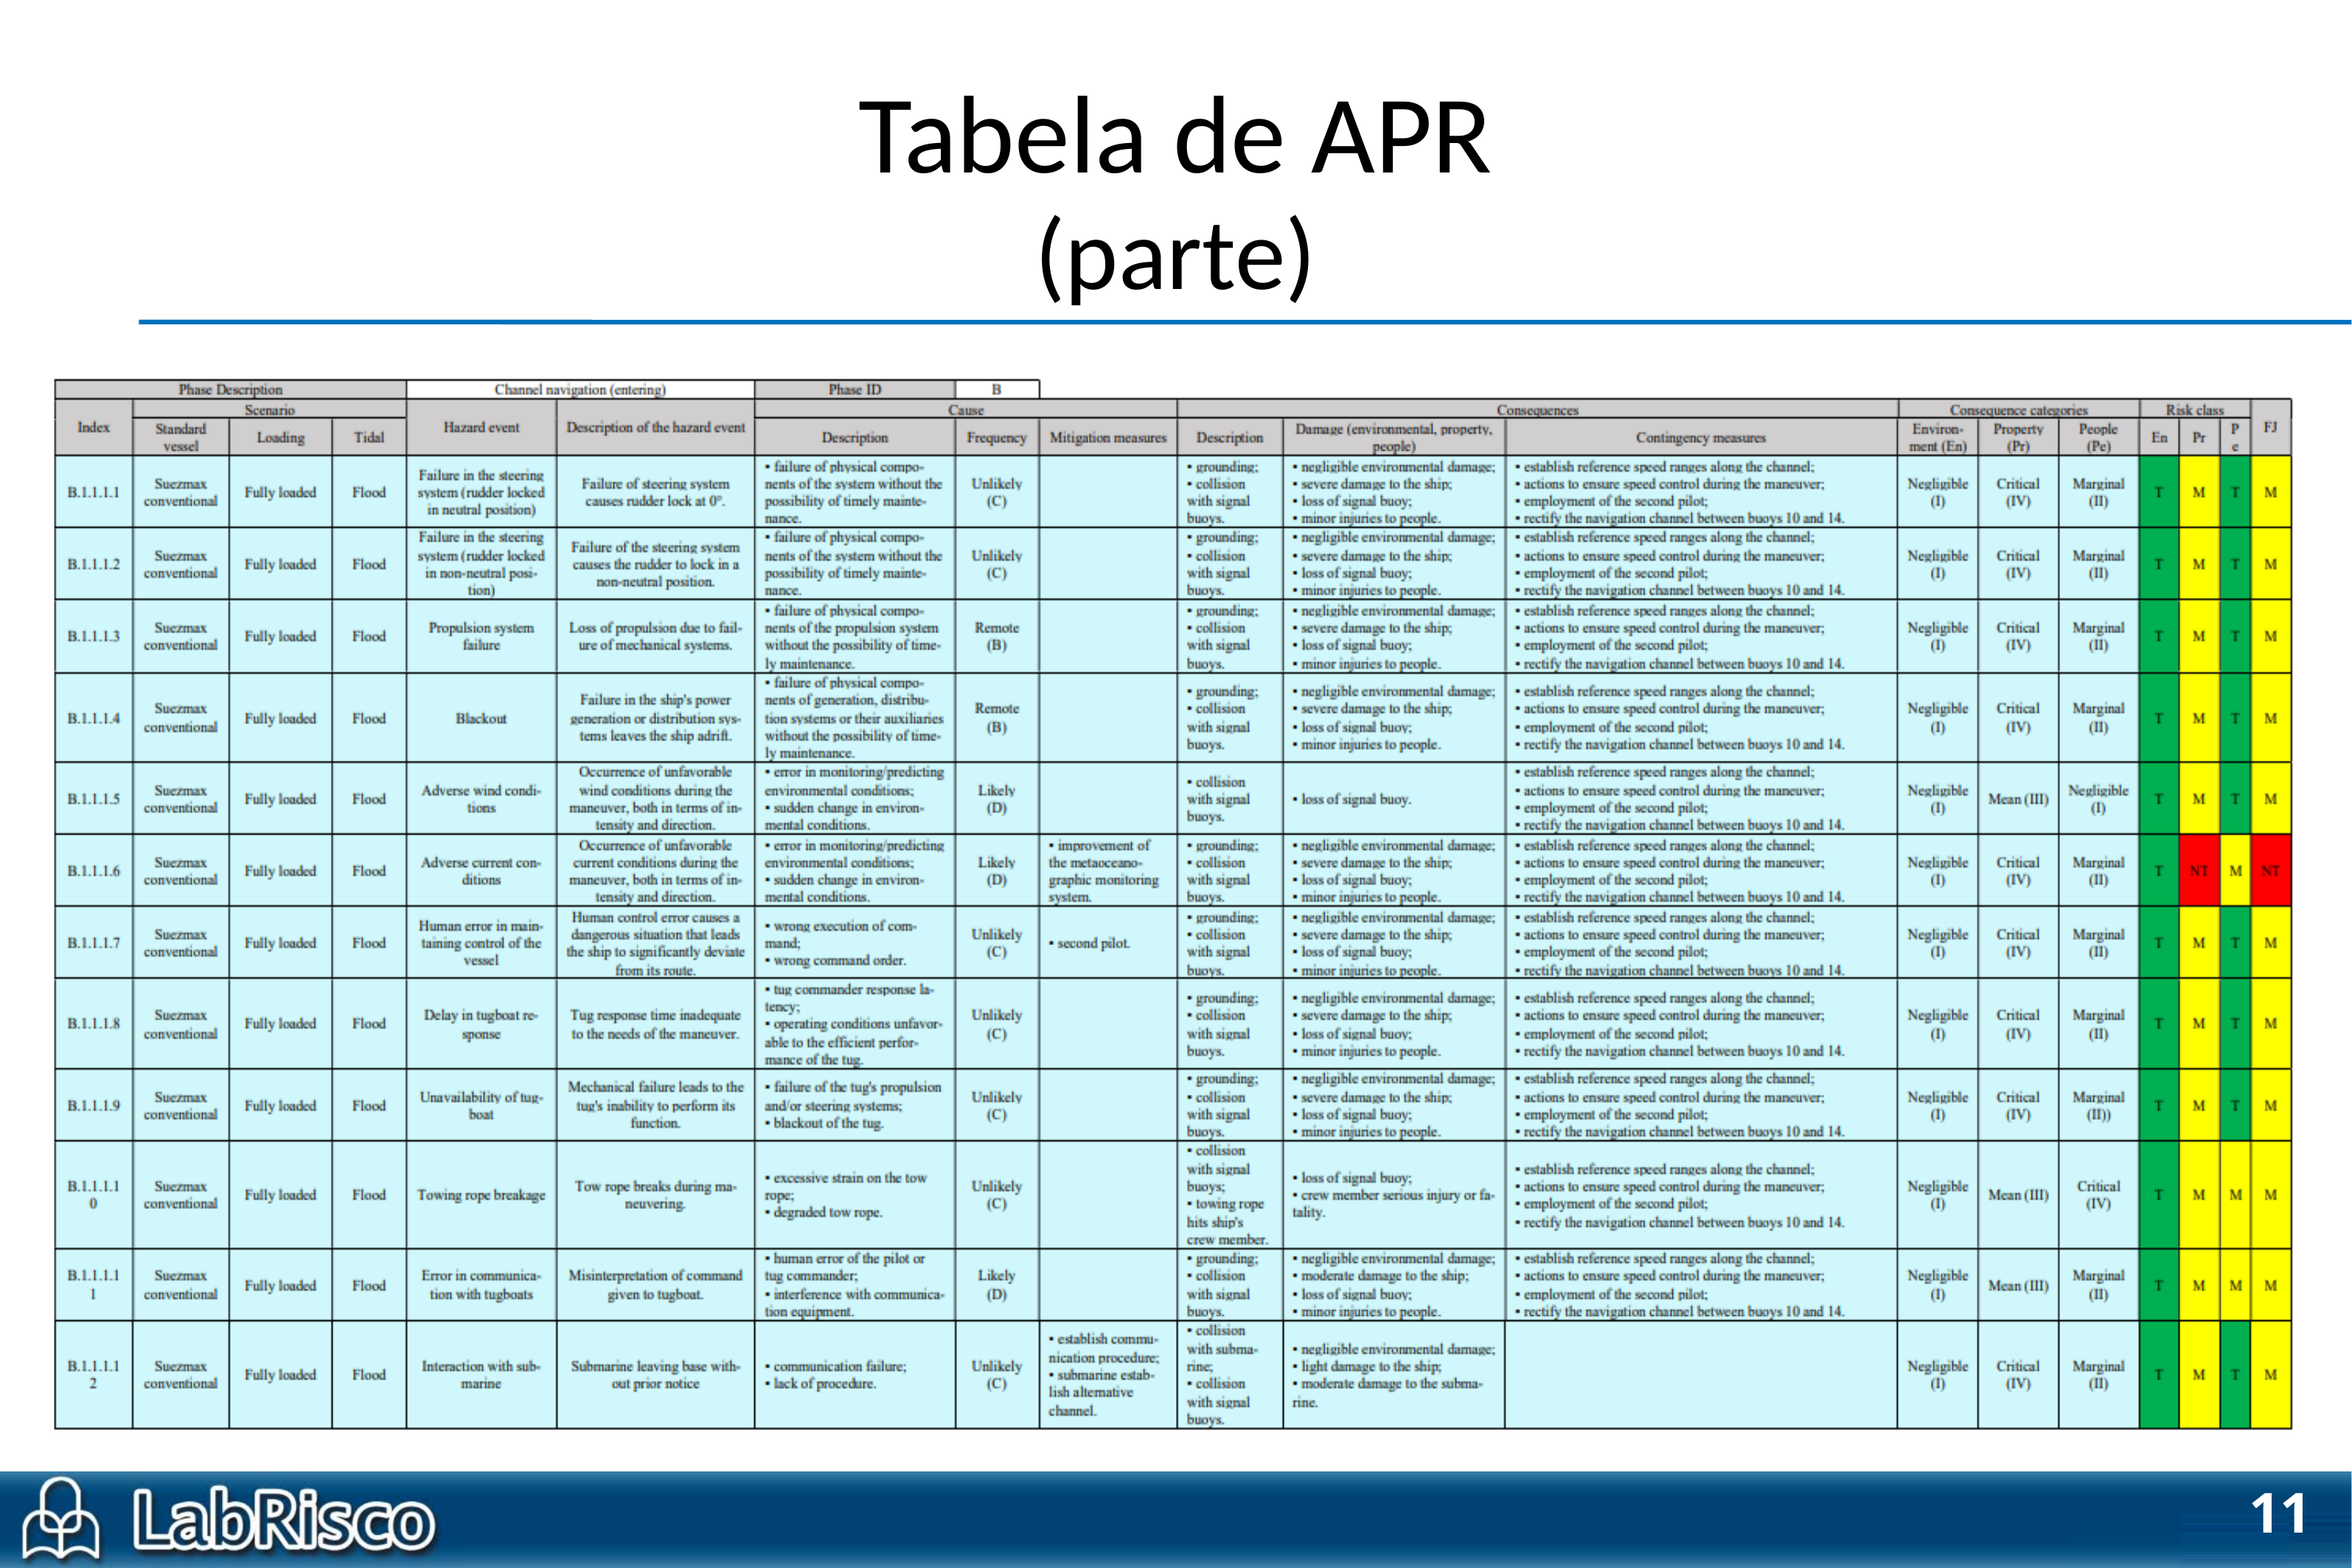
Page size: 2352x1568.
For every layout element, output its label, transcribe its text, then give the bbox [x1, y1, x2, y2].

title Tabela de APR (parte) [117, 64, 2234, 326]
text_box 11 [2209, 1480, 2352, 1551]
picture [52, 374, 2308, 1448]
picture [0, 1471, 2352, 1568]
